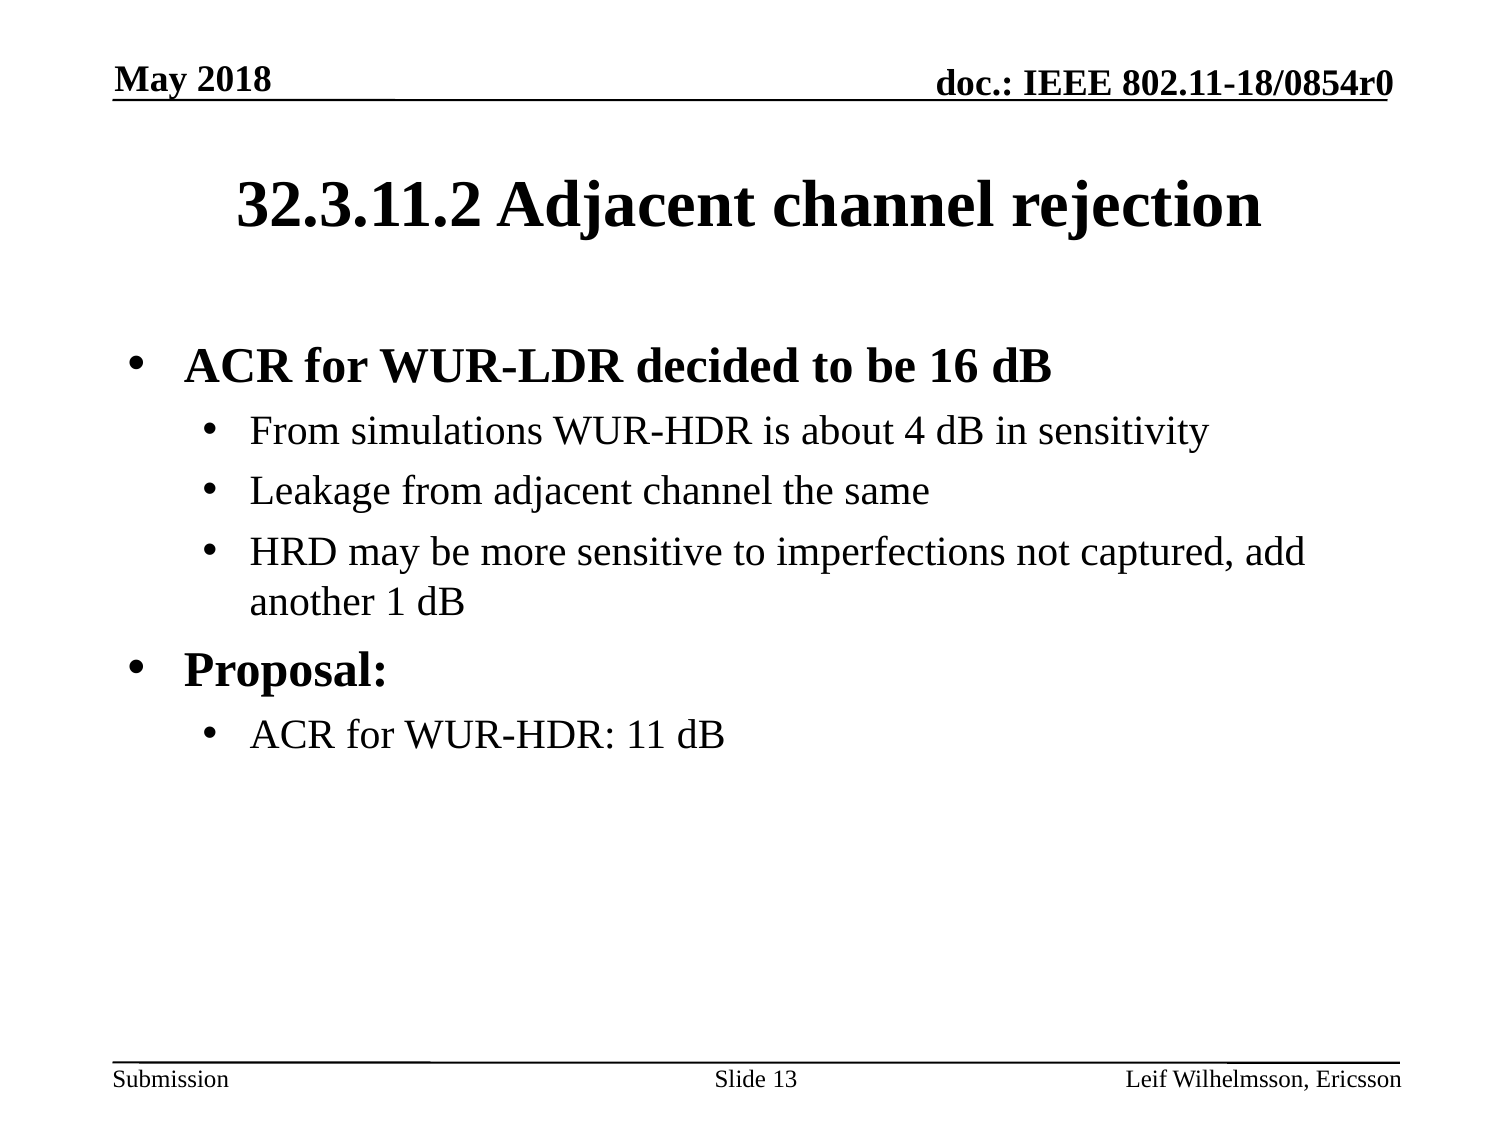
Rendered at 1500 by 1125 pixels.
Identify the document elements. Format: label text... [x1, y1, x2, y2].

list ACR for WUR-LDR decided to be 16 dB From simulations WUR-HDR is about 4 dB in sensitivity Leakage from adjacent channel the same HRD may be more sensitive to imperfections not captured, add another 1 dB Proposal: ACR for WUR-HDR: 11 dB [112, 324, 1388, 1000]
footer Leif Wilhelmsson, Ericsson [879, 1061, 1403, 1093]
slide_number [114, 54, 423, 100]
title 32.3.11.2 Adjacent channel rejection [112, 112, 1388, 288]
slide_number Slide 13 [712, 1061, 800, 1123]
